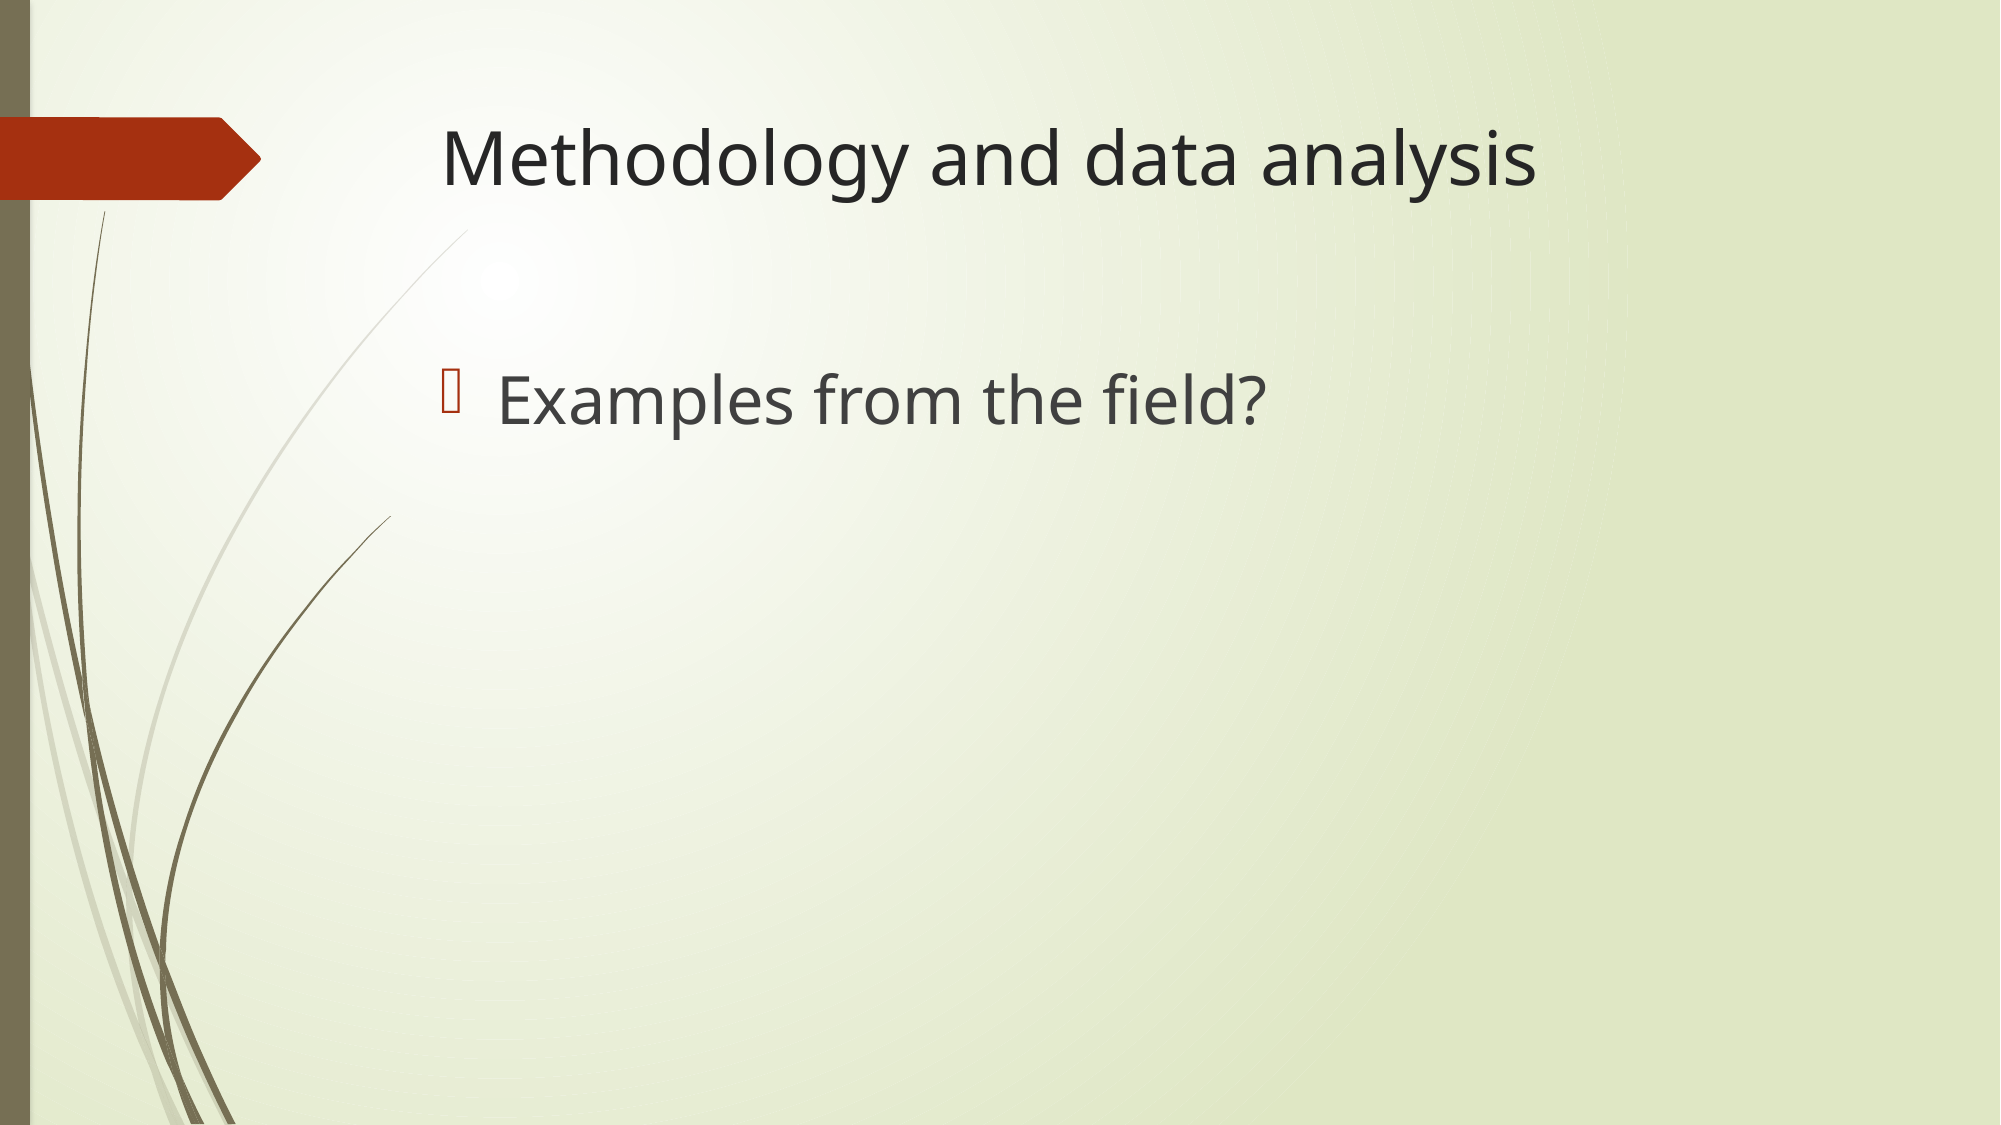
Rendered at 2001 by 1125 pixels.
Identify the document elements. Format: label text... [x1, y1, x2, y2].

list Examples from the field? [424, 350, 1888, 970]
title Methodology and data analysis [425, 102, 1888, 313]
